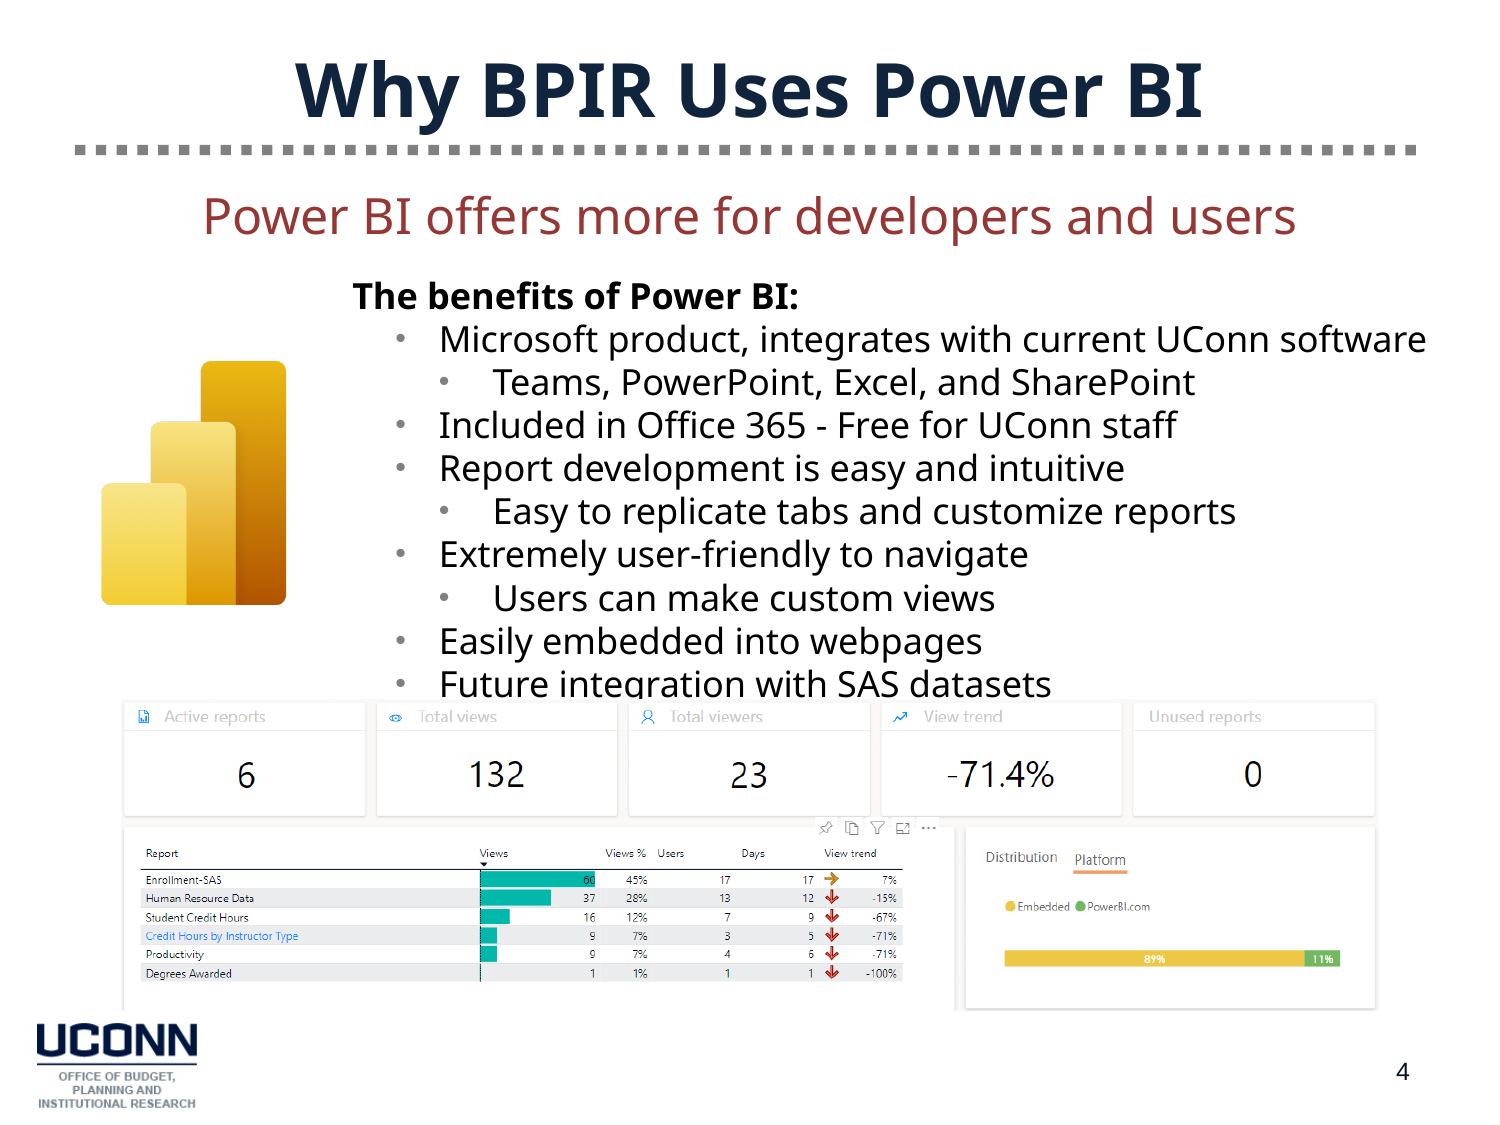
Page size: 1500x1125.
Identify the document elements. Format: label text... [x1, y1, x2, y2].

slide_number 4 [1100, 1048, 1425, 1109]
list The benefits of Power BI: Microsoft product, integrates with current UConn software Teams, PowerPoint, Excel, and SharePoint Included in Office 365 - Free for UConn staff Report development is easy and intuitive Easy to replicate tabs and customize reports Extremely user-friendly to navigate Users can make custom views Easily embedded into webpages Future integration with SAS datasets [337, 265, 1450, 720]
title Why BPIR Uses Power BI [75, 24, 1425, 150]
text_box Power BI offers more for developers and users [0, 177, 1500, 253]
picture [71, 360, 316, 606]
picture [37, 1020, 200, 1113]
picture [121, 699, 1379, 1011]
